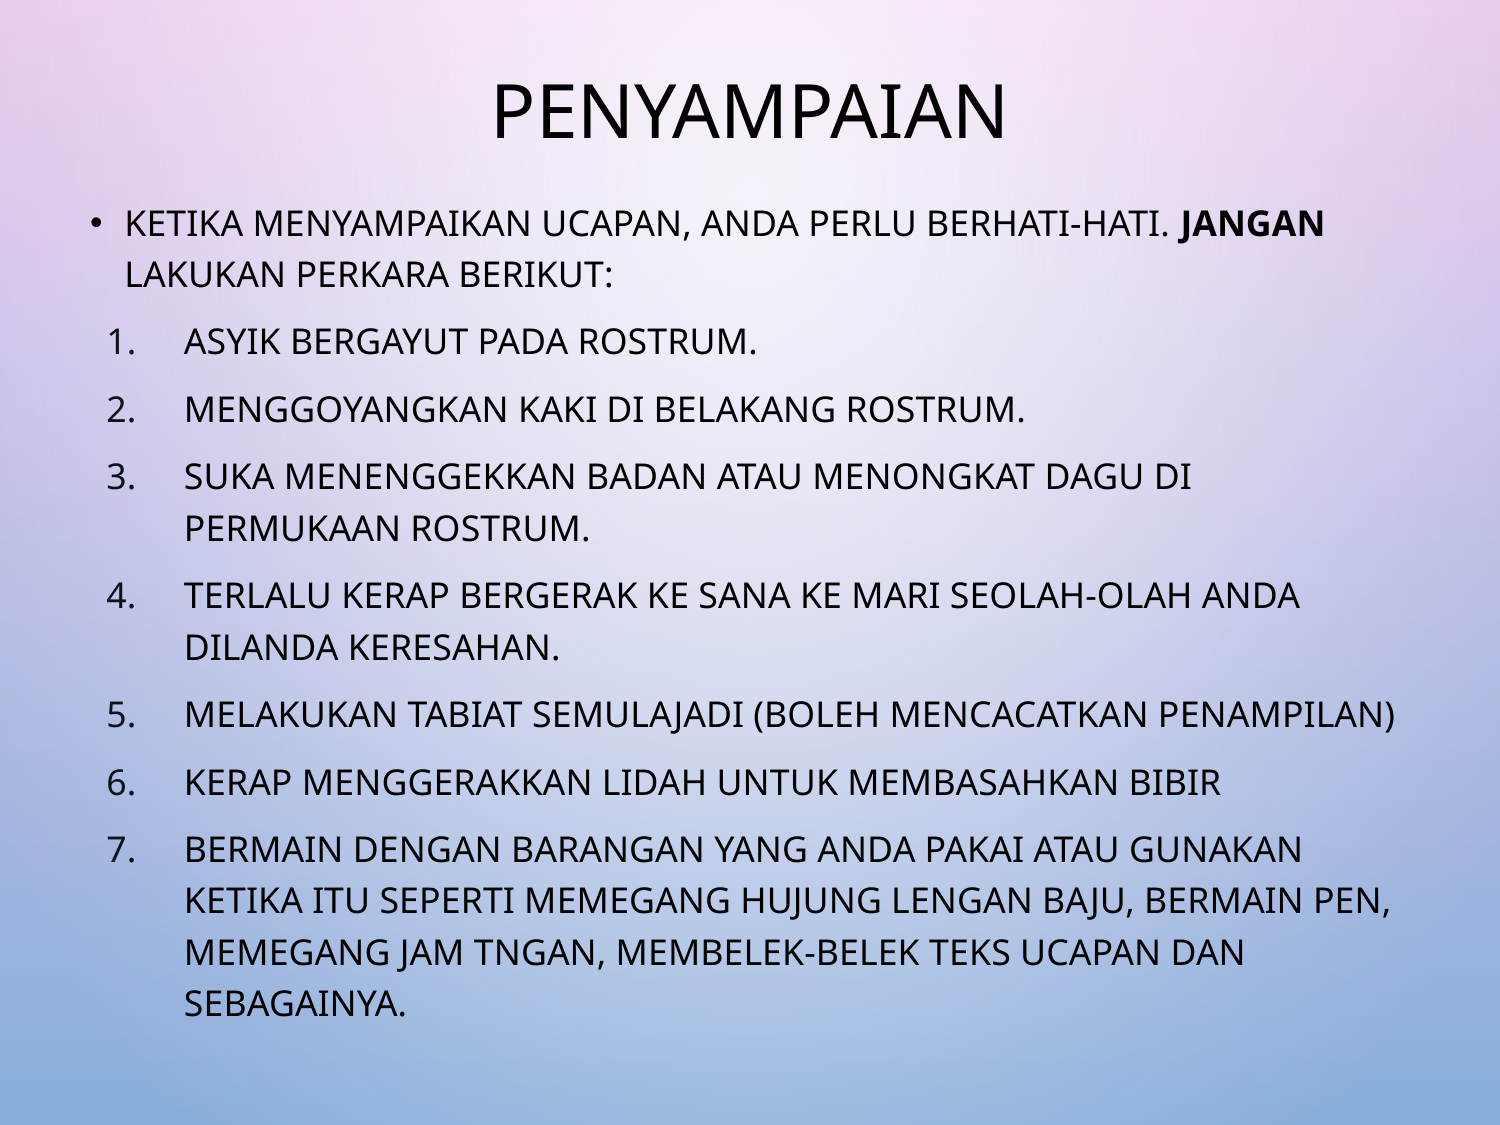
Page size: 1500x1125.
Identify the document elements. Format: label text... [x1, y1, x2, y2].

list Dalam teks ucapan, salam hormat perlu disusun mengikut keutamaan seperti berikut: Pengucap pertama atau tetamu paling utama (duduk di tengah-tengah kerusi yang disediakan untuk tetamu VIP atau kenamaan) Pengucap kedua atau tetamu utama yang duduk di sebelah kanan pengucap pertama atau tetamu paling utama. Tetamu utama yang duduk di sebelah kiri pengucap pertama atau tetamu paling utama dan beliau tidak semestinya memberikan ucapan. Susunan kerusi para tetamu undangan utama mestilah memiliki jumlah yang ganjil,tiga buah kerusi (minimum) dan lima buah kerusi (maksimum). Ada ketikanya jumlah-jumlah kerusi untuk para tetamu undangan khas atau utama boleh melebihi 10 buah kerusi. [0, 0, 1500, 615]
list Ketika menyampaikan ucapan, anda perlu berhati-hati. JANGAN lakukan perkara berikut: Asyik bergayut pada rostrum. Menggoyangkan kaki di belakang rostrum. Suka menenggekkan badan atau menongkat dagu di permukaan rostrum. Terlalu kerap bergerak ke sana ke mari seolah-olah anda dilanda keresahan. Melakukan tabiat semulajadi (boleh mencacatkan penampilan) Kerap menggerakkan lidah untuk membasahkan bibir Bermain dengan barangan yang anda pakai atau gunakan ketika itu seperti memegang hujung lengan baju, bermain pen, memegang jam tngan, membelek-belek teks ucapan dan sebagainya. [75, 184, 1425, 1047]
title PENYAMPAIAN [75, 45, 1425, 184]
